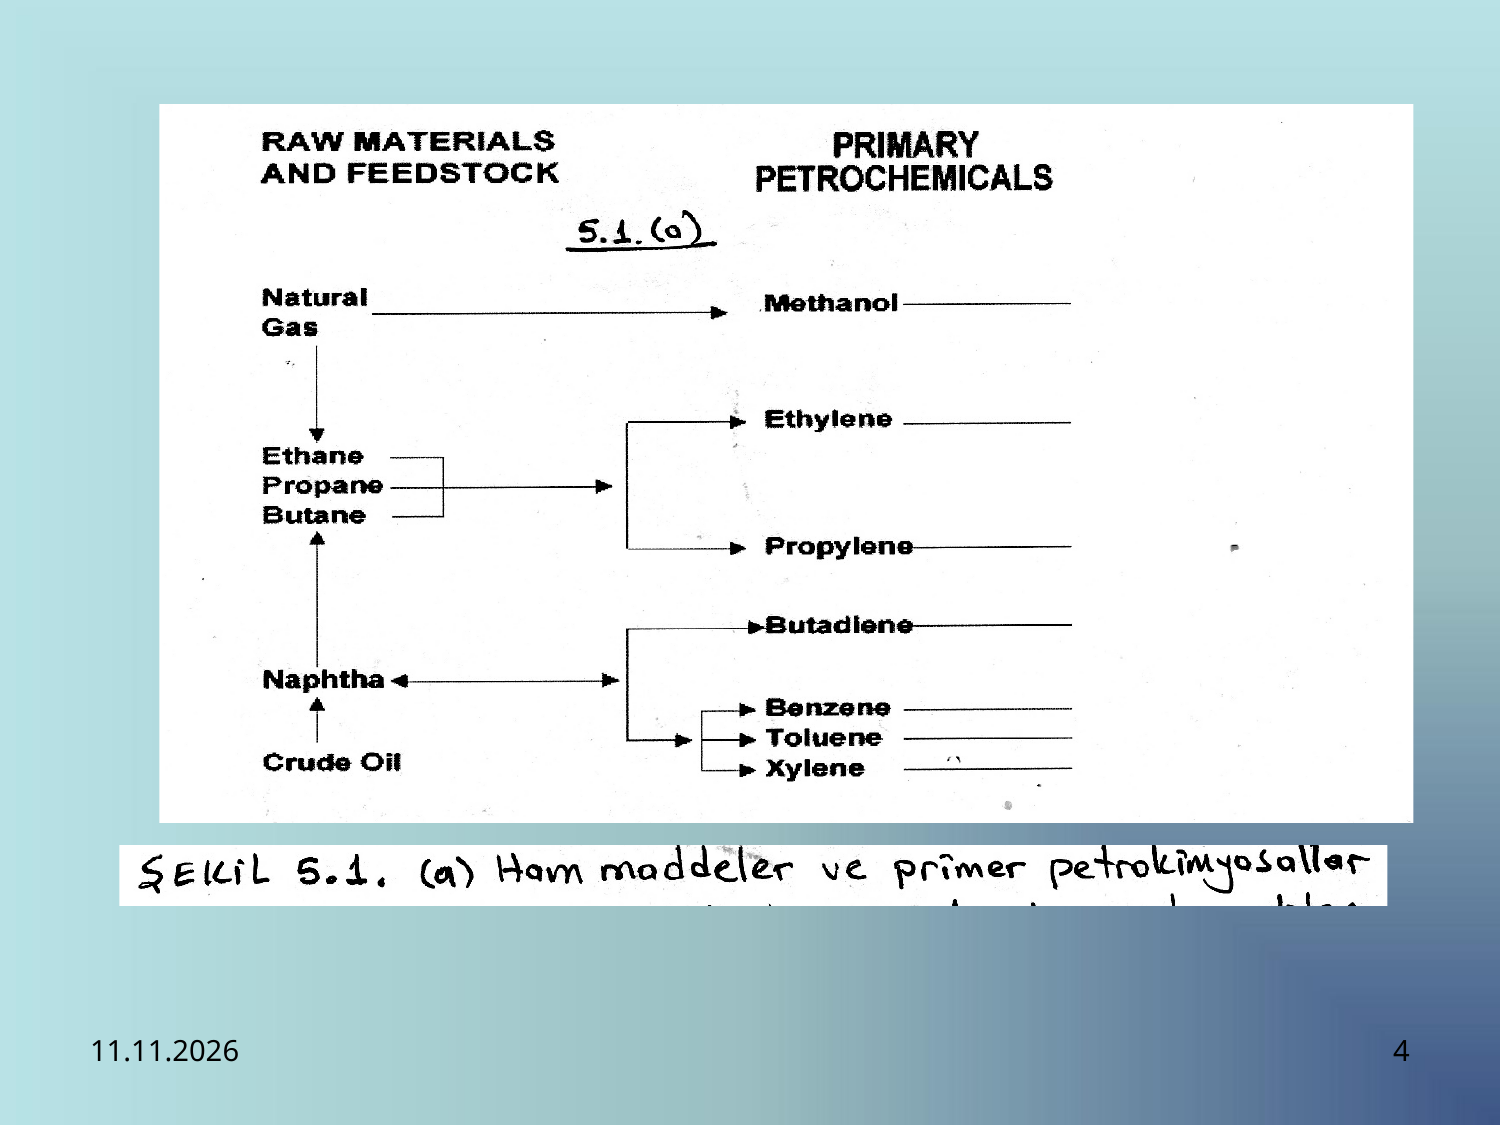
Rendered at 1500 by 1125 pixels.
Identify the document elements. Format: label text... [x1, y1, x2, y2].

slide_number 4 [1074, 1024, 1425, 1103]
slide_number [75, 1024, 425, 1103]
picture [0, 0, 1500, 1125]
